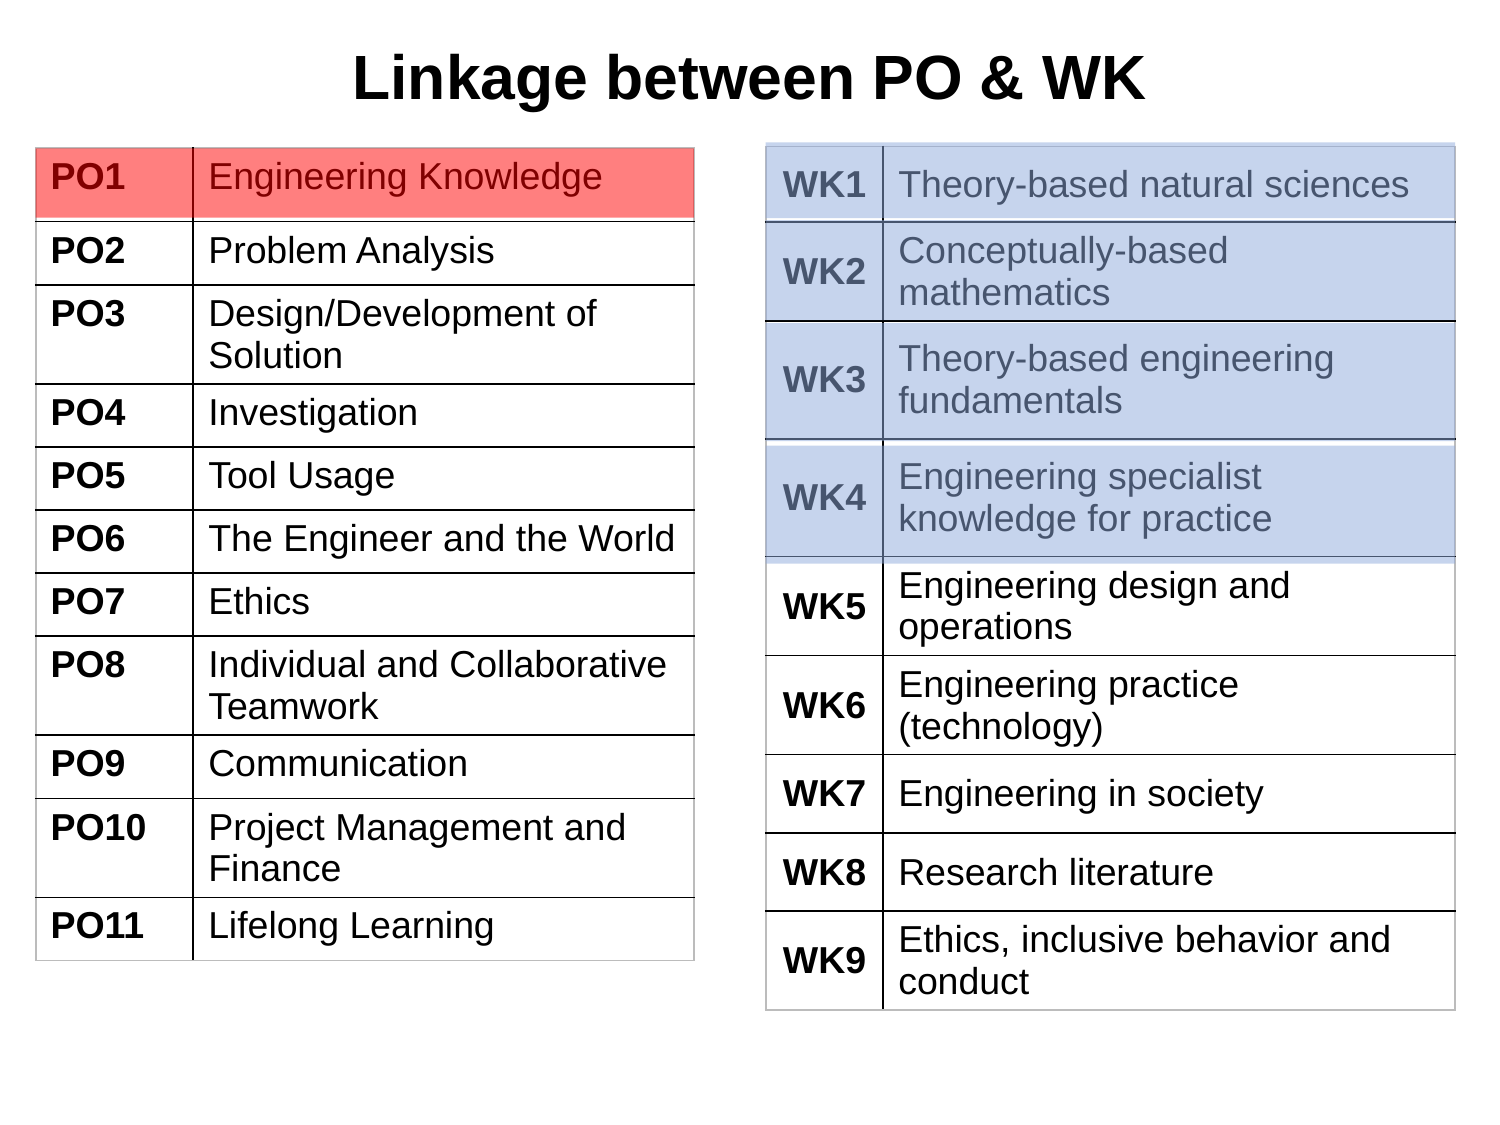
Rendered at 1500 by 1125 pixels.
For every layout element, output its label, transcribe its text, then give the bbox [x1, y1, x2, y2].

text_box [765, 141, 1456, 219]
table_cell WK9 [767, 912, 882, 1009]
table_cell WK6 [767, 656, 882, 754]
text_box [765, 445, 1456, 565]
table_cell Communication [194, 736, 693, 798]
table_cell Project Management and Finance [194, 799, 693, 897]
table_cell PO7 [37, 574, 192, 635]
table_cell Engineering design and operations [884, 565, 1454, 655]
table_cell The Engineer and the World [194, 511, 693, 572]
table_cell PO10 [37, 799, 192, 897]
table_cell WK8 [767, 834, 882, 910]
table_cell Investigation [194, 385, 693, 446]
table_cell PO6 [37, 511, 192, 572]
table_cell PO9 [37, 736, 192, 798]
table_cell Ethics, inclusive behavior and conduct [884, 912, 1454, 1009]
table_cell Problem Analysis [194, 222, 693, 284]
table_cell PO4 [37, 385, 192, 446]
table_cell PO8 [37, 637, 192, 734]
table_cell Individual and Collaborative Teamwork [194, 637, 693, 734]
table_cell WK7 [767, 755, 882, 832]
table_cell Engineering in society [884, 755, 1454, 832]
table_cell Engineering practice (technology) [884, 656, 1454, 754]
table_cell Lifelong Learning [194, 898, 693, 960]
table_cell PO11 [37, 898, 192, 960]
table_cell WK5 [767, 565, 882, 655]
table_cell Tool Usage [194, 448, 693, 509]
text_box [765, 322, 1456, 442]
table_cell PO2 [37, 222, 192, 284]
table_cell Ethics [194, 574, 693, 635]
table_cell Design/Development of Solution [194, 286, 693, 383]
table_cell Research literature [884, 834, 1454, 910]
text_box [35, 147, 695, 219]
text_box [765, 219, 1456, 321]
table_cell PO3 [37, 286, 192, 383]
table_cell PO5 [37, 448, 192, 509]
text_box Linkage between PO & WK [0, 30, 1500, 120]
